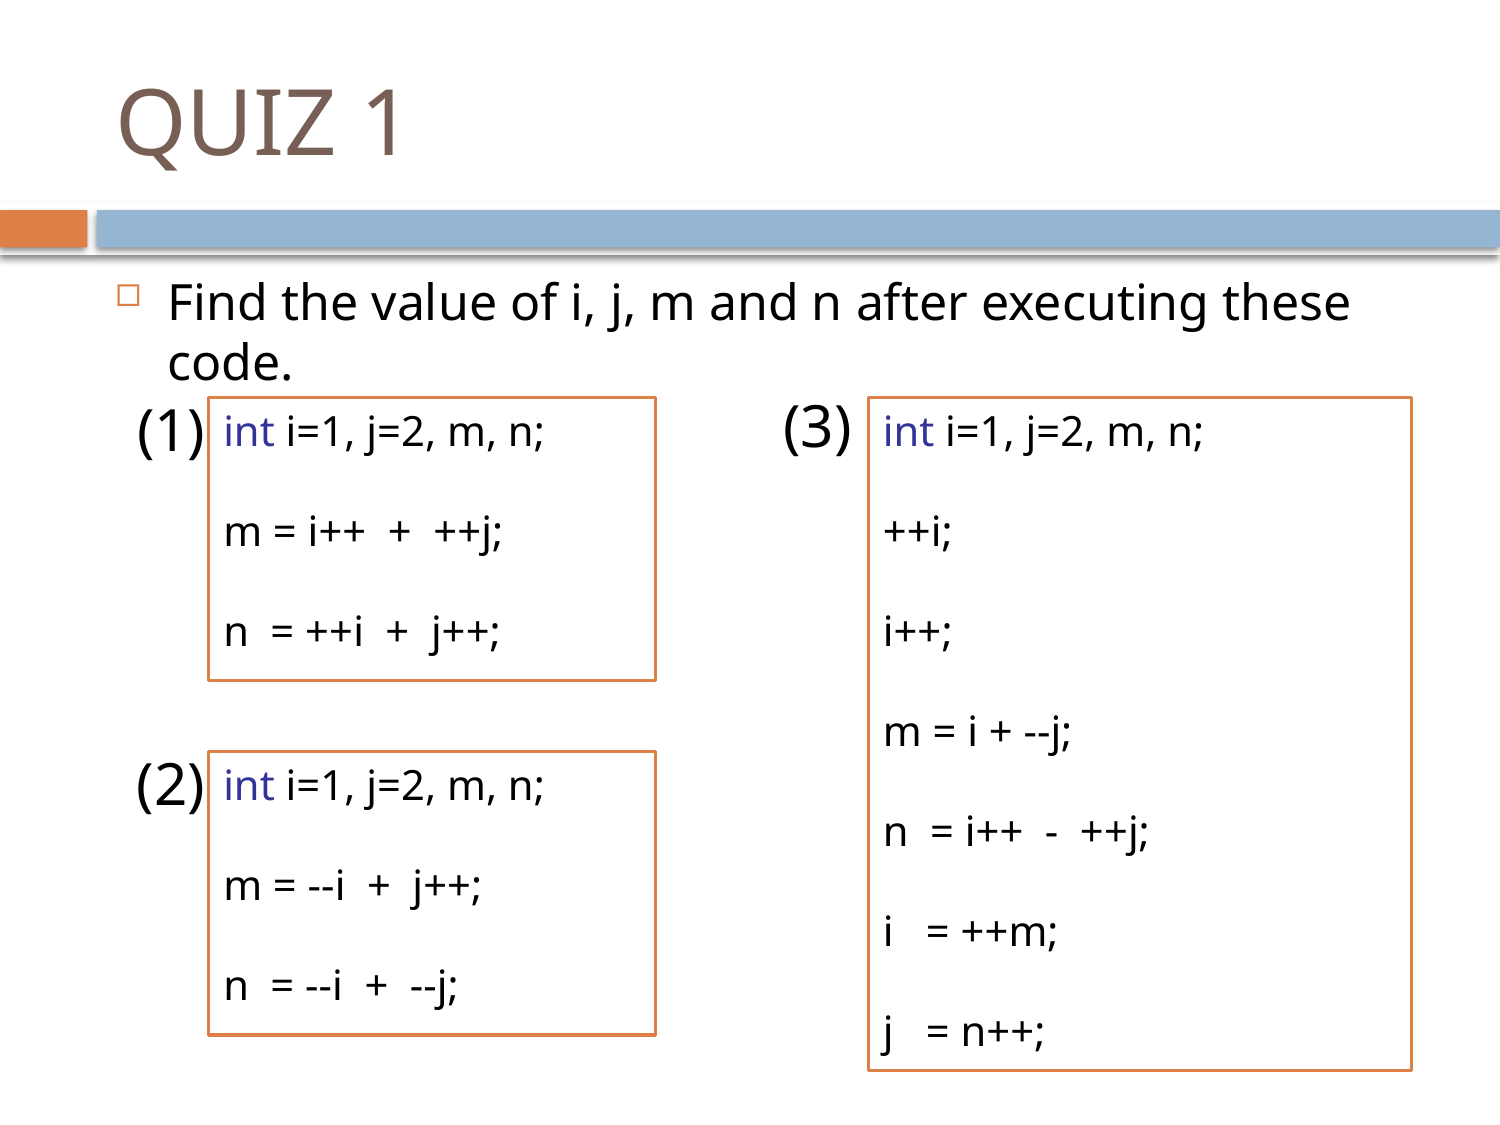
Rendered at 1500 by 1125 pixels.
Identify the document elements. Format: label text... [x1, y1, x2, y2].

text_box (2) [122, 739, 220, 825]
text_box (3) [768, 382, 867, 467]
list Find the value of i, j, m and n after executing these code. [100, 262, 1438, 1059]
text_box (1) [122, 385, 221, 471]
text_box int i=1, j=2, m, n; ++i; i++; m = i + --j; n = i++ - ++j; i = ++m; j = n++; [867, 1059, 1413, 1072]
title QUIZ 1 [100, 37, 1438, 200]
